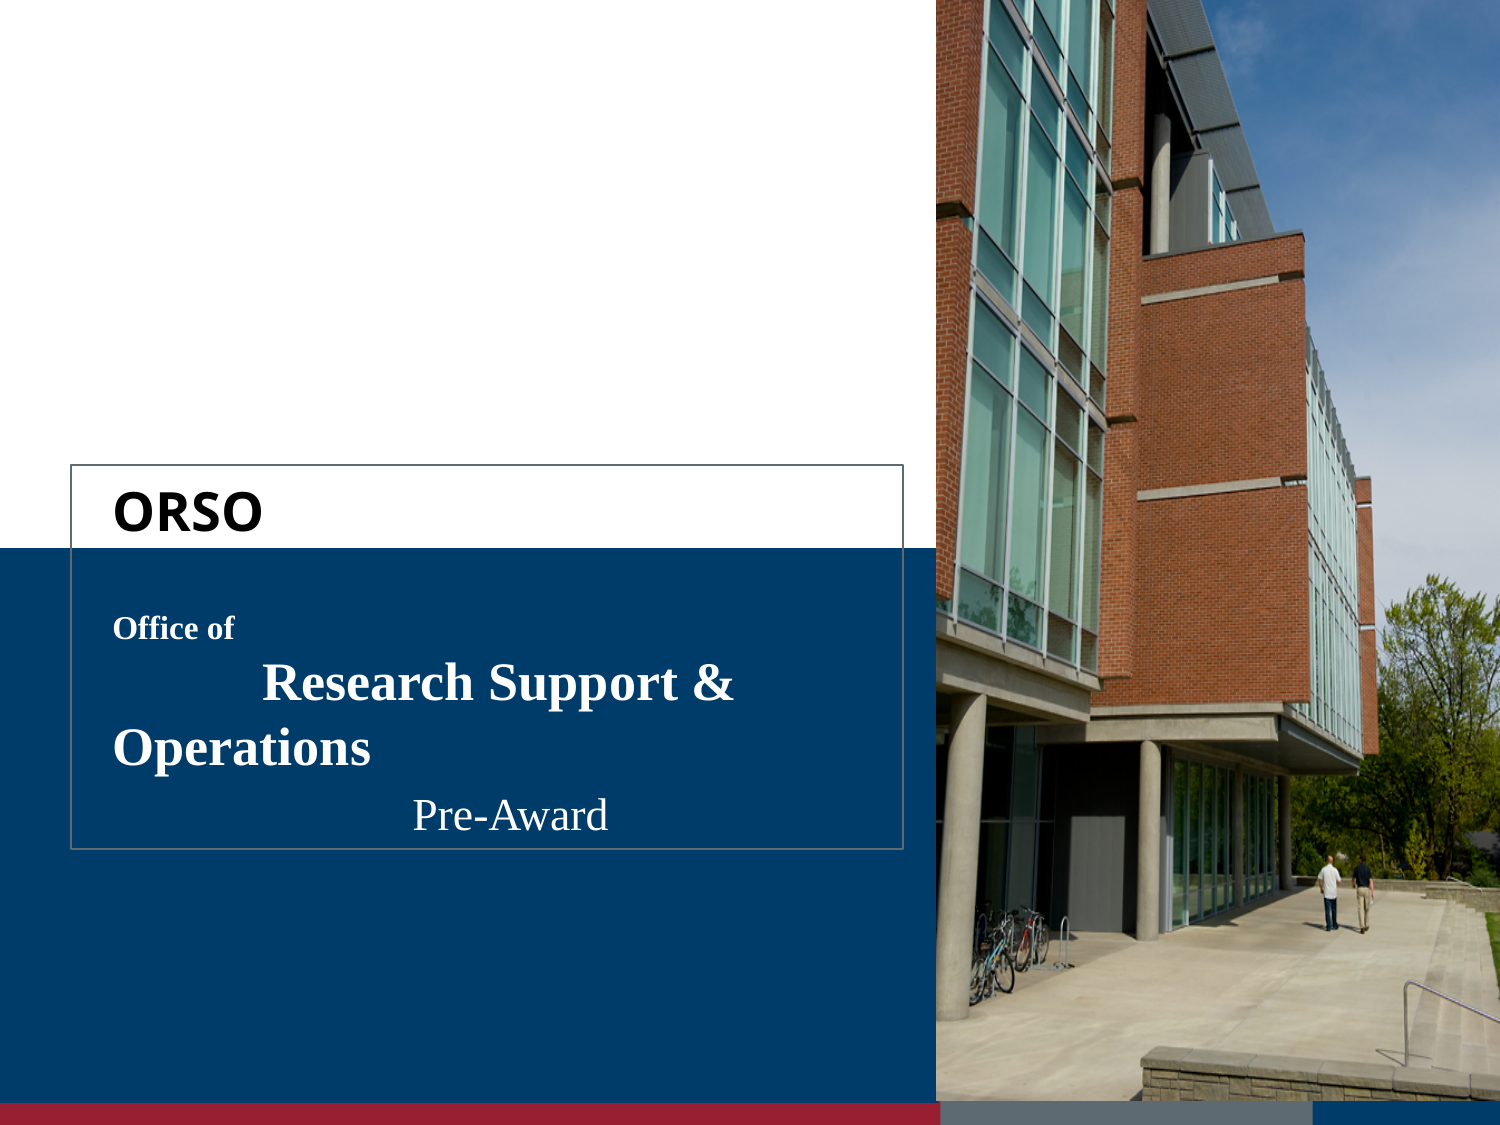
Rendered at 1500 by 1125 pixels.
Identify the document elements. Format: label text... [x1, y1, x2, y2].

title ORSO Office of Research Support & Operations Pre-Award [71, 465, 904, 850]
picture [936, 0, 1500, 1101]
text_box [0, 548, 930, 1103]
